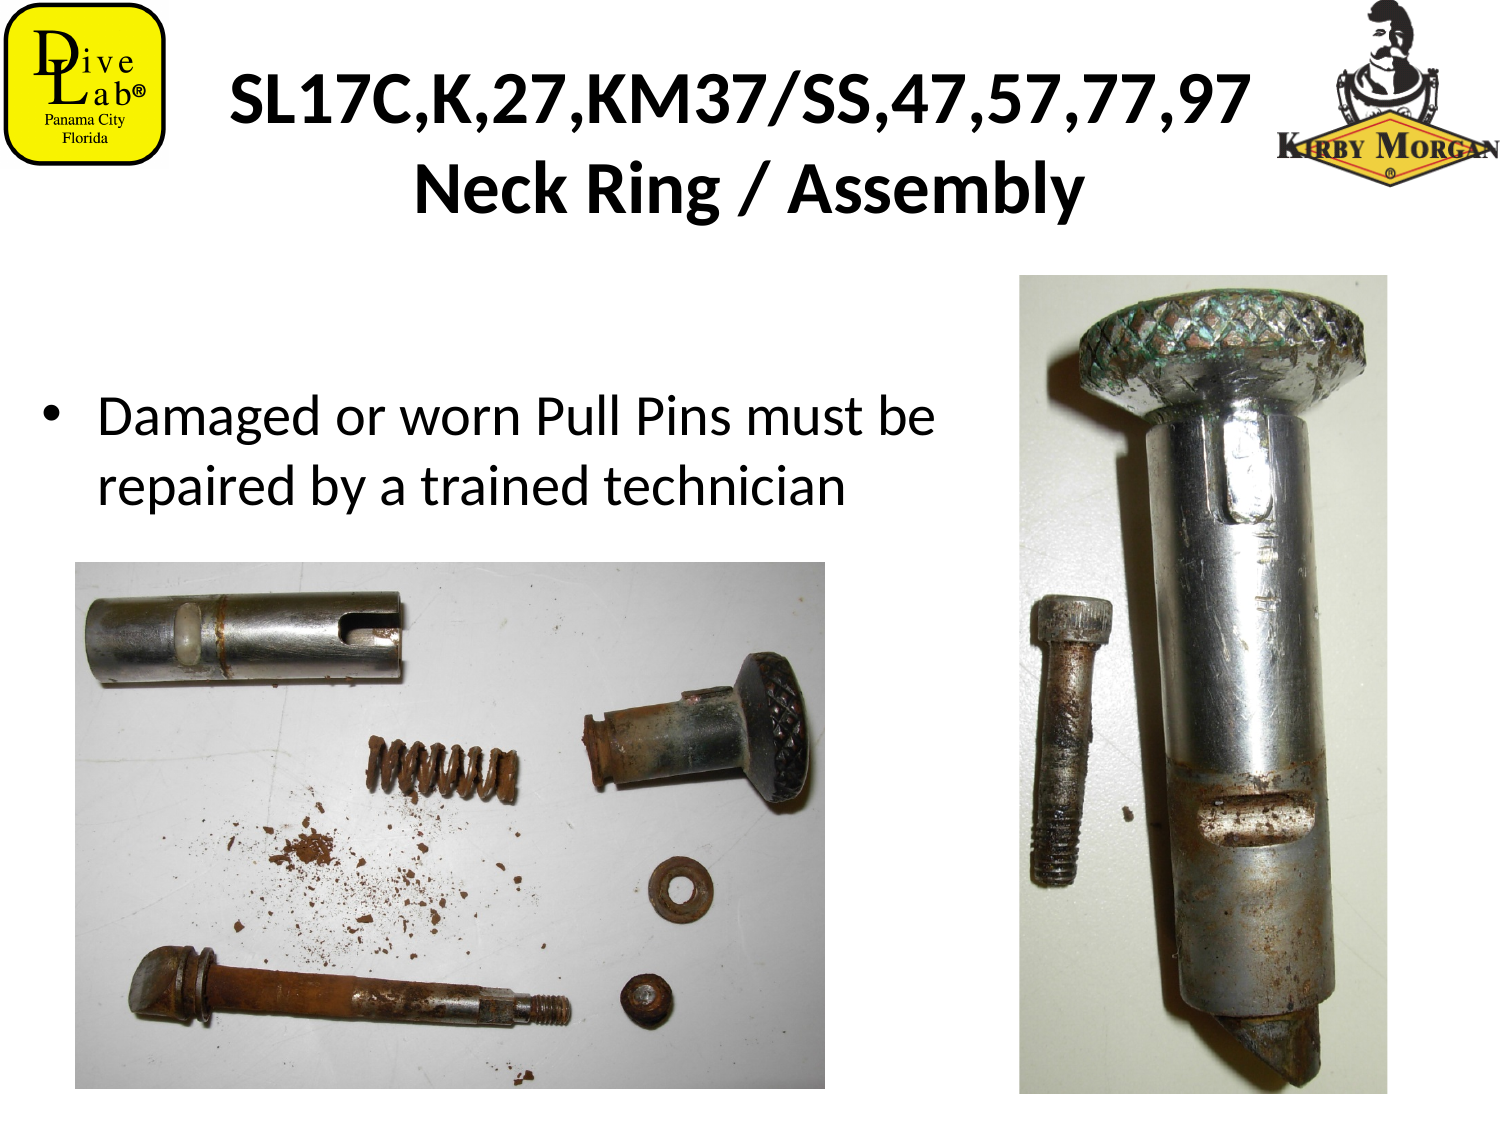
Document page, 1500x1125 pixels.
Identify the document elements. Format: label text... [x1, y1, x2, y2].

list Damaged or worn Pull Pins must be repaired by a trained technician [26, 125, 964, 543]
title SL17C,K,27,KM37/SS,47,57,77,97 Neck Ring / Assembly [173, 45, 1425, 233]
picture [793, 275, 1500, 1094]
picture [1276, 0, 1500, 188]
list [74, 562, 826, 1089]
picture [0, 0, 169, 169]
